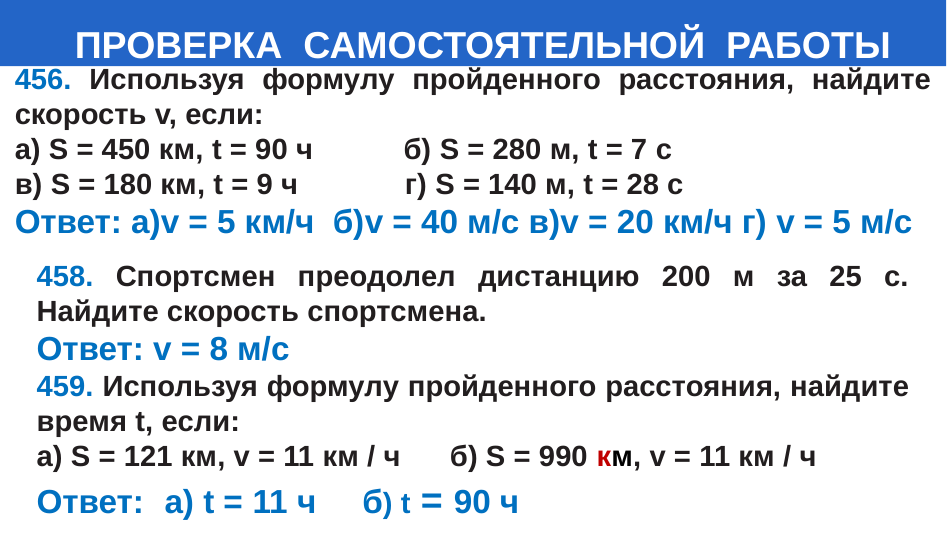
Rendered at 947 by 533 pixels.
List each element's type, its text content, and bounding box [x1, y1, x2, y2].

title ПРОВЕРКА САМОСТОЯТЕЛЬНОЙ РАБОТЫ [20, 0, 946, 44]
text_box [0, 0, 947, 52]
text_box 458. Спортсмен преодолел дистанцию 200 м за 25 с. Найдите скорость спортсмена. Ответ: v = 8 м/с 459. Используя формулу пройденного расстояния, найдите время t, если: а) S = 121 км, v = 11 км / ч б) S = 990 км, v = 11 км / ч Ответ: а) t = 11 ч б) t = 90 ч [21, 249, 925, 530]
text_box 456. Используя формулу пройденного расстояния, найдите скорость v, если: a) S = 450 км, t = 90 ч б) S = 280 м, t = 7 с в) S = 180 км, t = 9 ч г) S = 140 м, t = 28 с Ответ: а)v = 5 км/ч б)v = 40 м/с в)v = 20 км/ч г) v = 5 м/с [0, 52, 947, 248]
